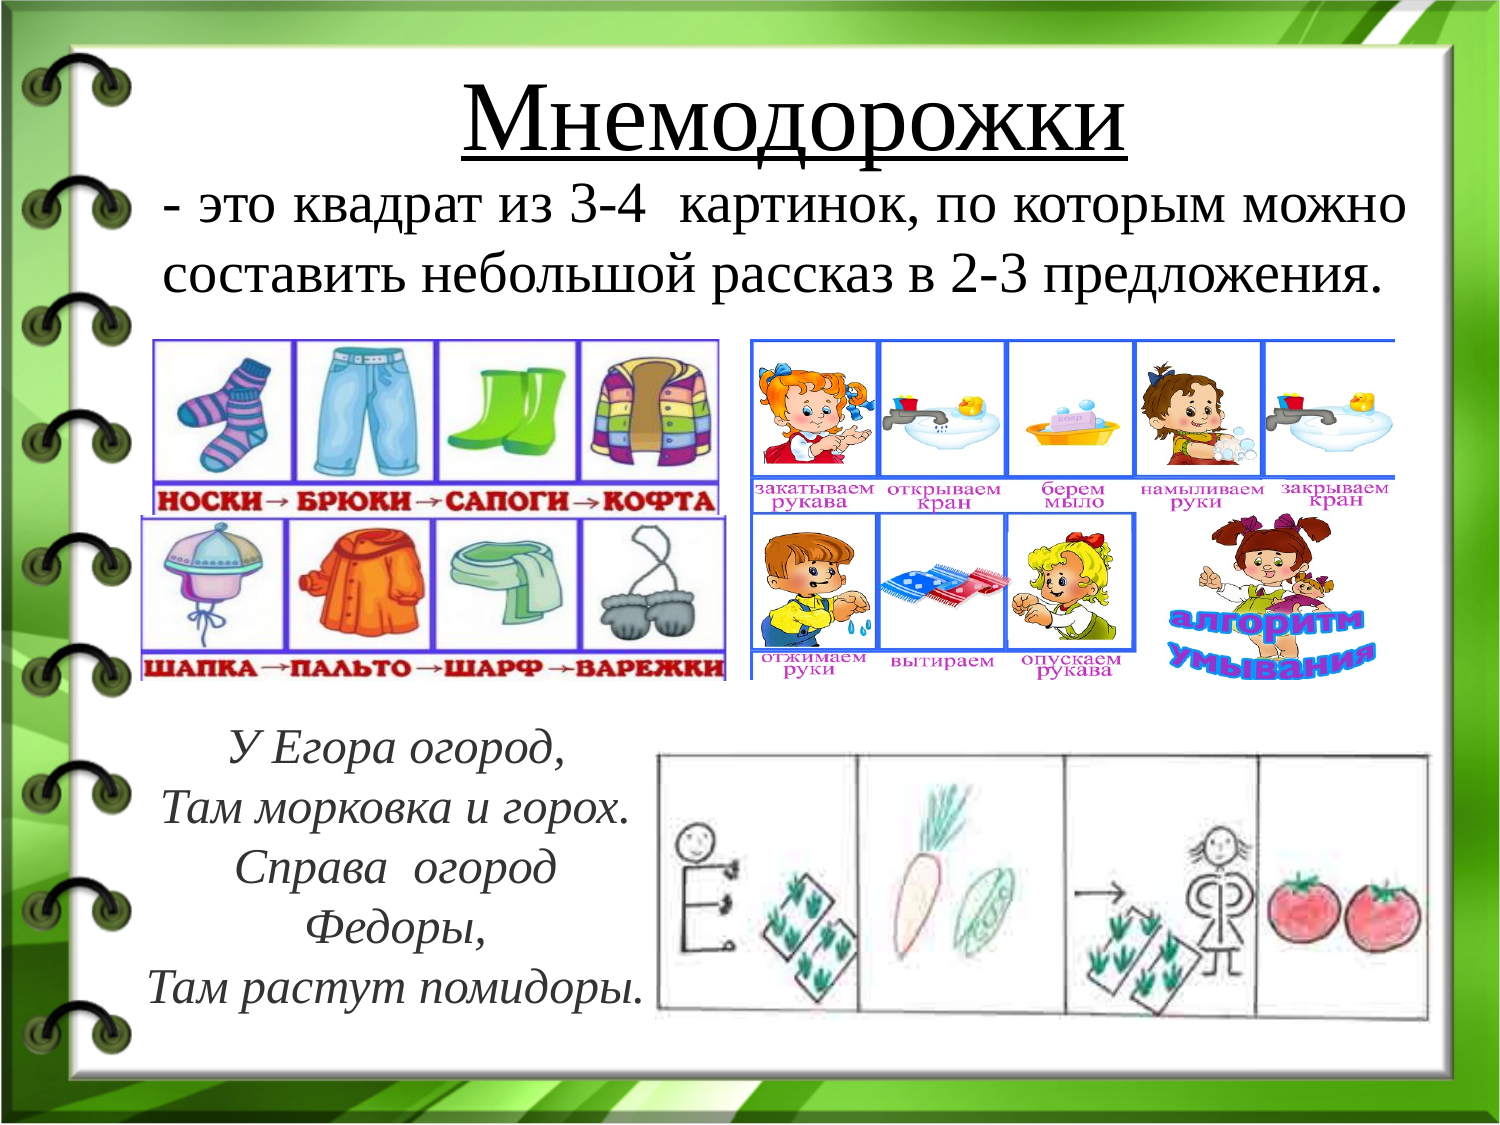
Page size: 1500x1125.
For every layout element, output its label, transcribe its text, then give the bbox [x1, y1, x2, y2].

text_box У Егора огород, Там морковка и горох. Справа огород Федоры, Там растут помидоры. [123, 705, 668, 1021]
text_box Мнемодорожки [446, 42, 1143, 156]
picture [0, 0, 1500, 1125]
text_box - это квадрат из 3-4 картинок, по которым можно составить небольшой рассказ в 2-3 предложения. [147, 156, 1424, 278]
text_box - это квадрат из 3-4 картинок, по которым можно составить небольшой рассказ в 2-3 предложения. [147, 279, 1424, 312]
